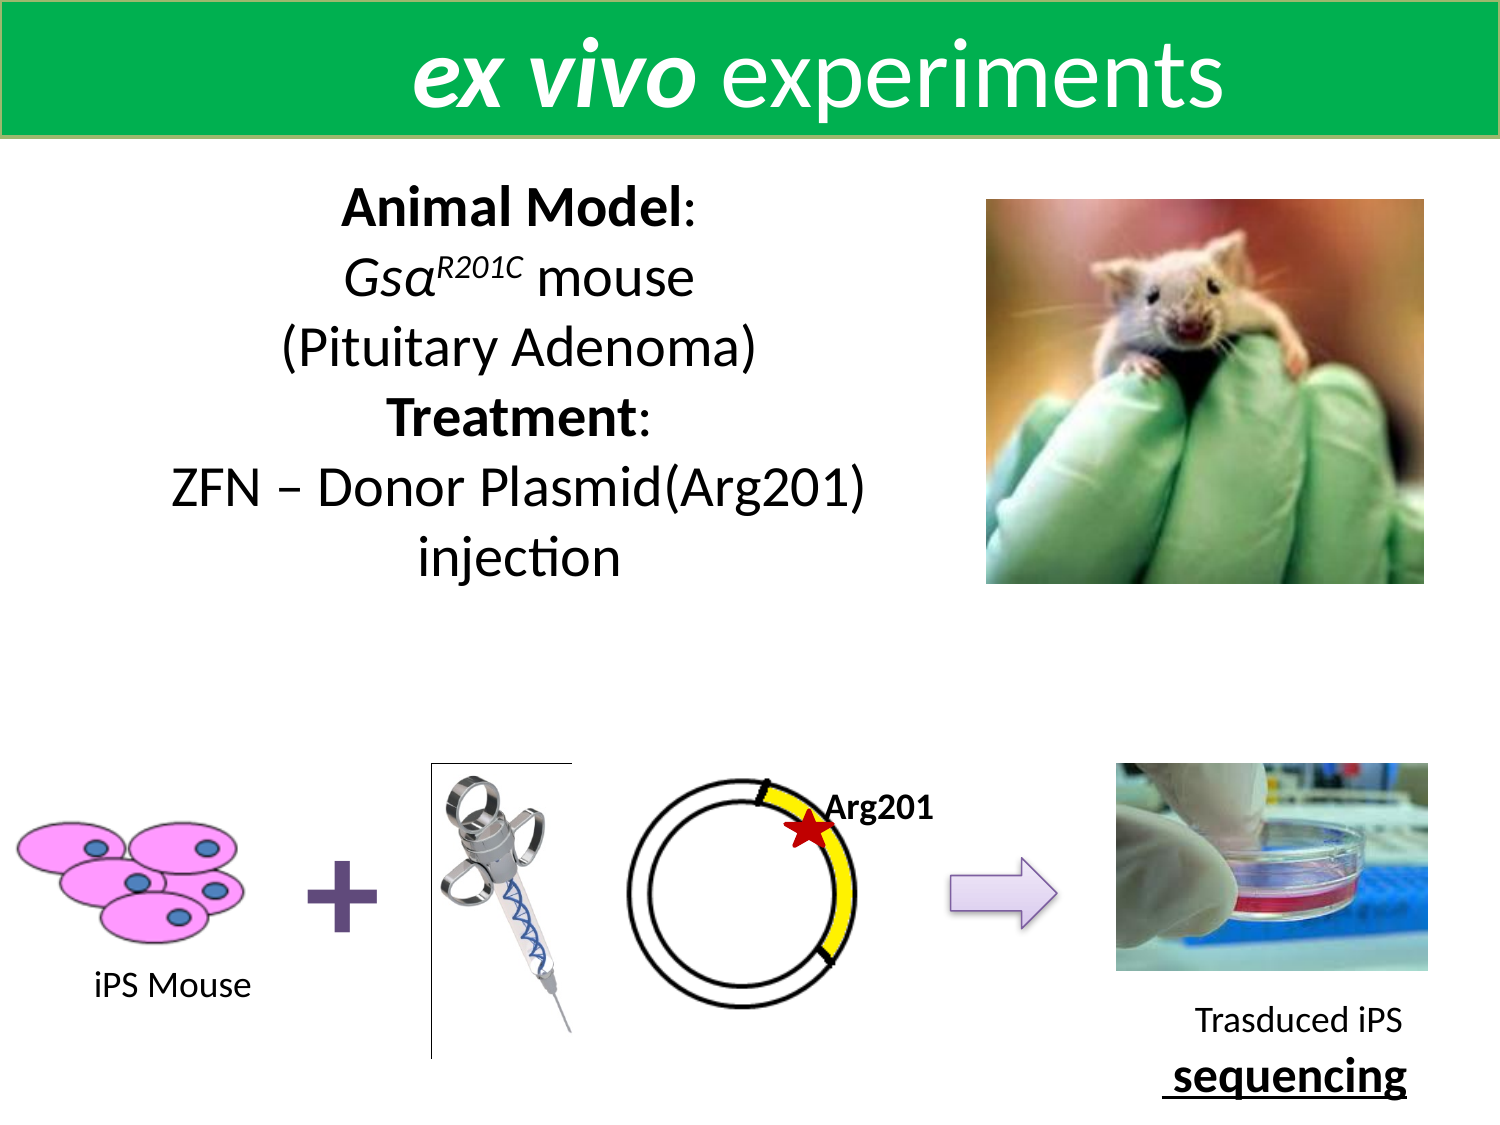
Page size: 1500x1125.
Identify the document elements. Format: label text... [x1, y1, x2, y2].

text_box [949, 857, 1058, 930]
text_box [0, 0, 1500, 139]
text_box Arg201 [897, 775, 1010, 835]
text_box sequencing [1068, 1034, 1500, 1110]
text_box iPS Mouse [0, 952, 355, 1012]
picture [985, 198, 1424, 584]
picture [0, 810, 277, 958]
picture [430, 762, 892, 1059]
text_box + [289, 786, 396, 982]
text_box Trasduced iPS [1098, 987, 1500, 1034]
text_box ex vivo experiments [76, 0, 1412, 135]
picture [1115, 763, 1428, 972]
text_box Animal Model: Gsαr201c mouse (Pituitary Adenoma) Treatment: ZFN – Donor Plasmid(Arg201) injection [76, 160, 963, 596]
